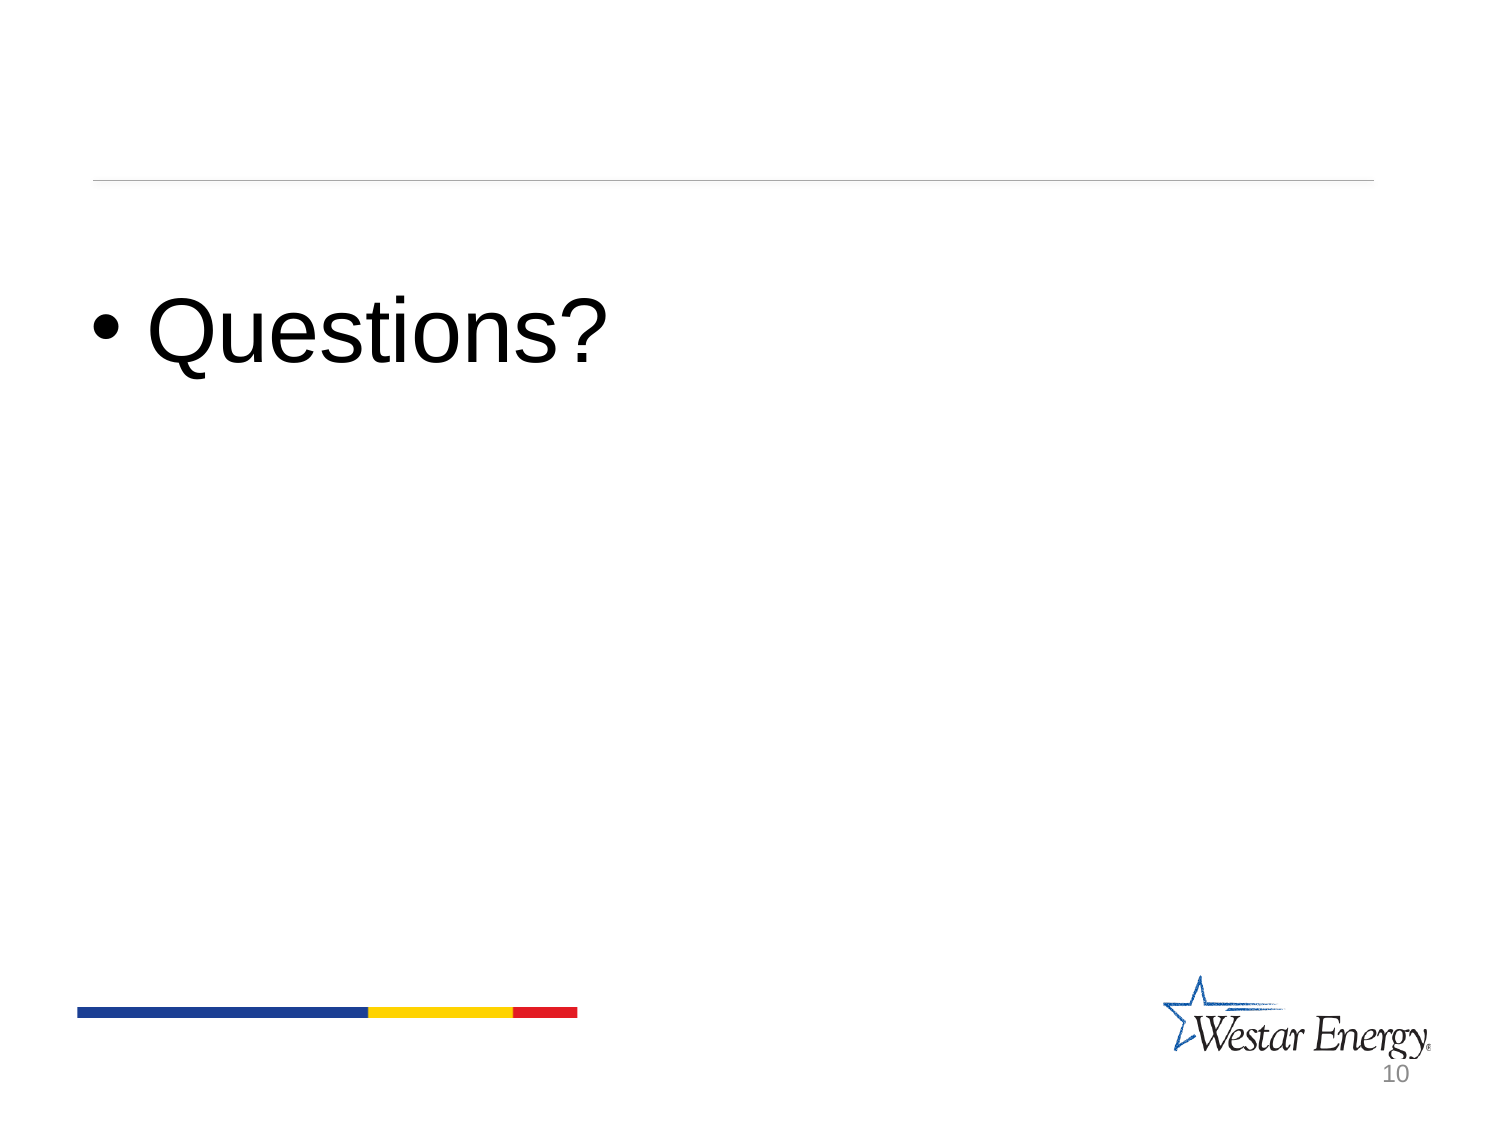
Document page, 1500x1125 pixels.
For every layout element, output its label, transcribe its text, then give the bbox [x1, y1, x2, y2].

slide_number 10 [1074, 1042, 1425, 1103]
list Questions? [75, 200, 1425, 1000]
